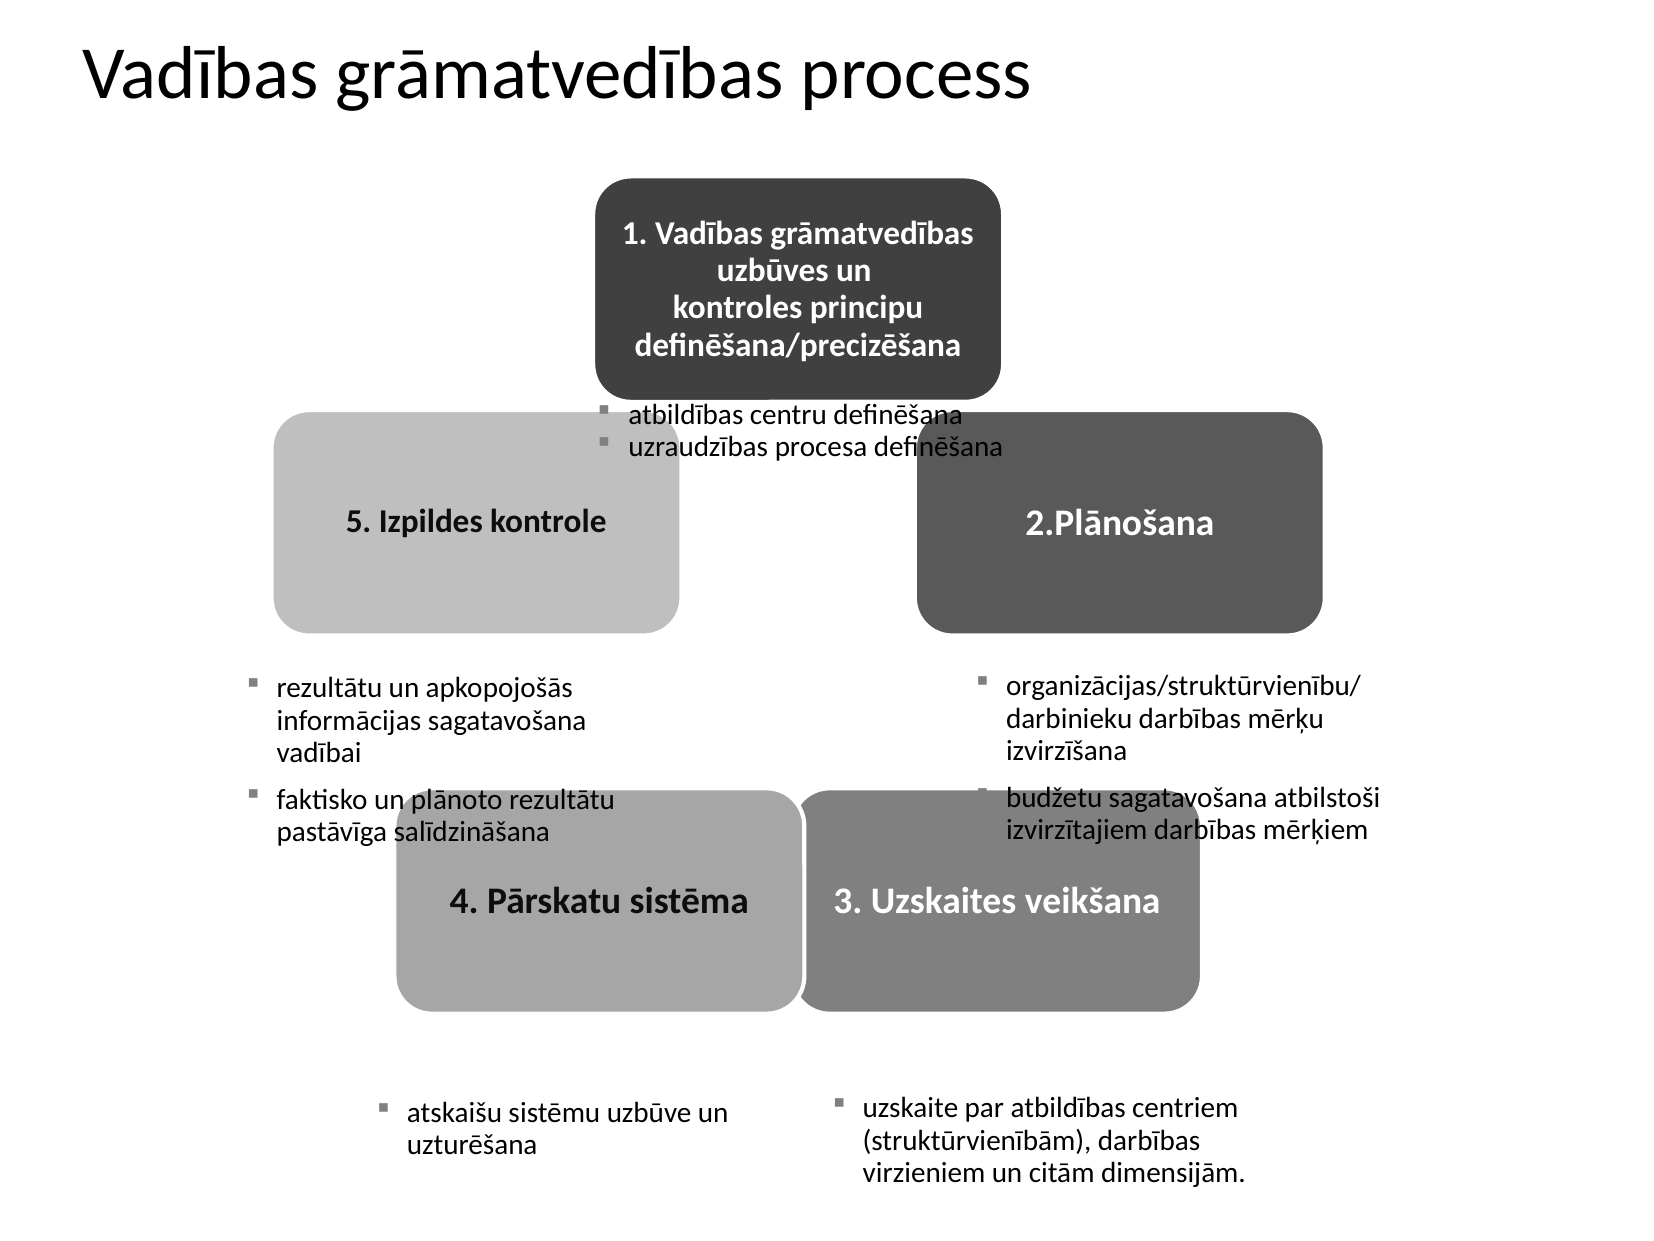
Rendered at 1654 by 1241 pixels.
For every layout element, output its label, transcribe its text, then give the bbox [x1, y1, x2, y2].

title Vadības grāmatvedības process [82, 0, 1571, 174]
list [0, 176, 1619, 1079]
text_box uzskaite par atbildības centriem (struktūrvienībām), darbības virzieniem un citām dimensijām. [733, 1088, 1346, 1198]
text_box atskaišu sistēmu uzbūve un uzturēšana [277, 1088, 799, 1170]
